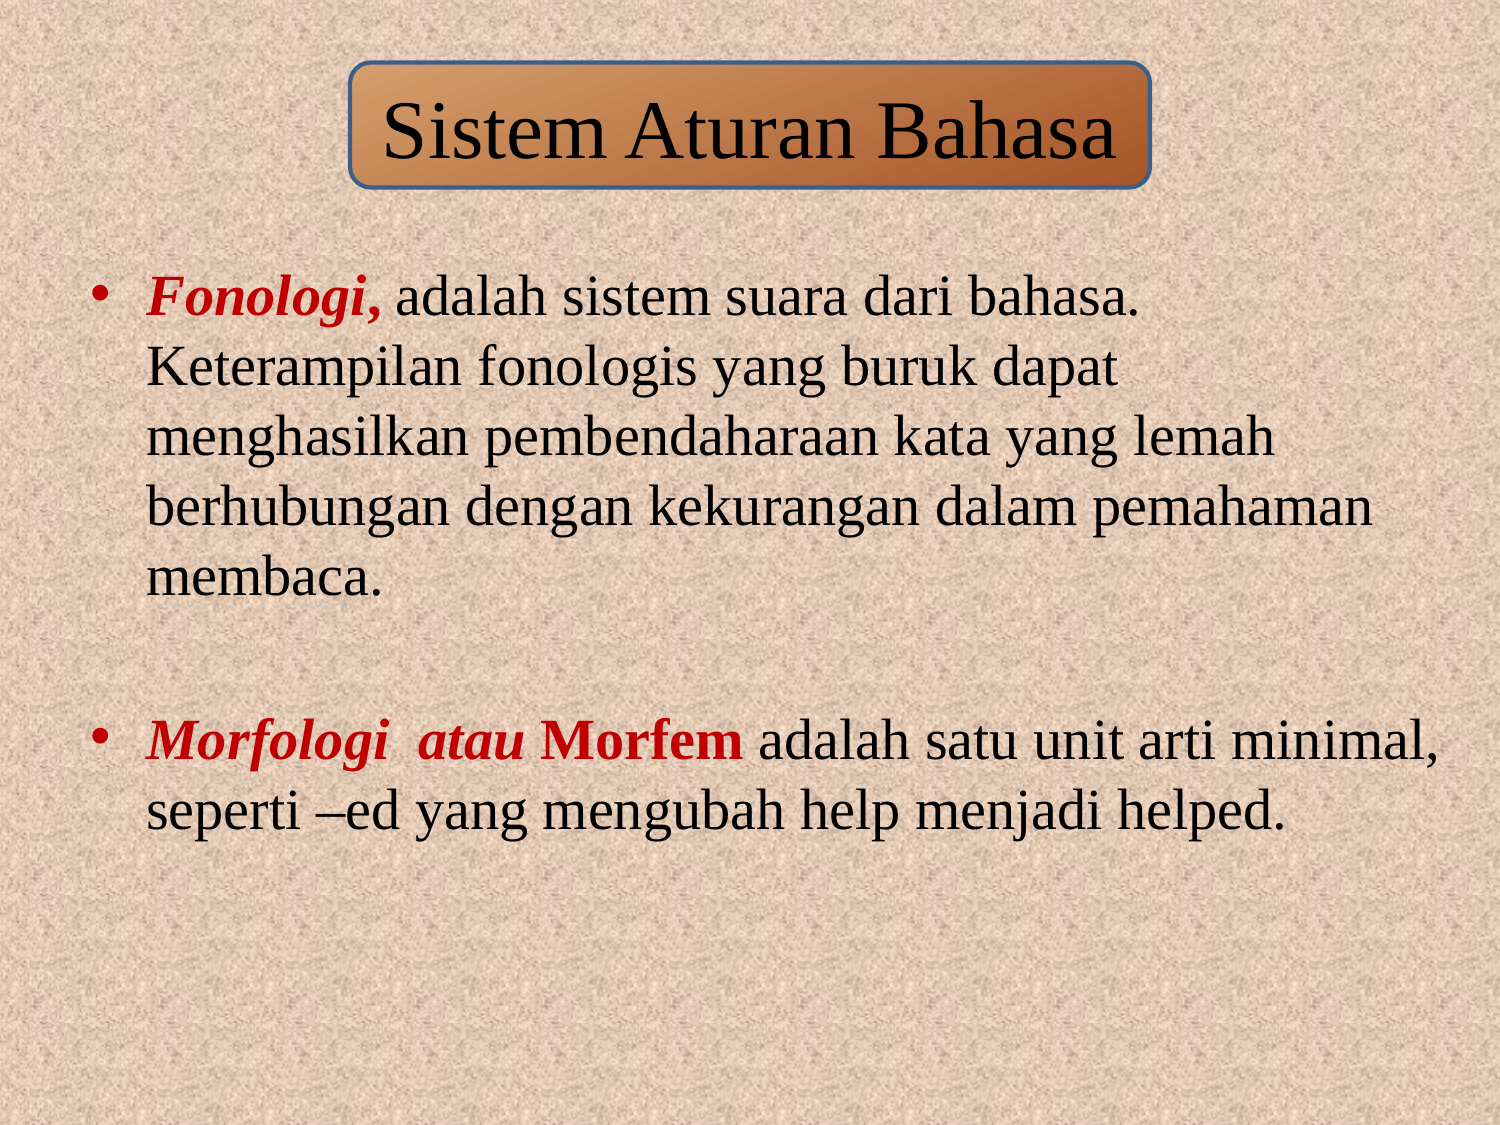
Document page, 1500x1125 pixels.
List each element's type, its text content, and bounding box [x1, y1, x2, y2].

list Fonologi, adalah sistem suara dari bahasa. Keterampilan fonologis yang buruk dapat menghasilkan pembendaharaan kata yang lemah berhubungan dengan kekurangan dalam pemahaman membaca. Morfologi atau Morfem adalah satu unit arti minimal, seperti –ed yang mengubah help menjadi helped. [75, 249, 1463, 1125]
text_box Sistem Aturan Bahasa [347, 60, 1153, 190]
